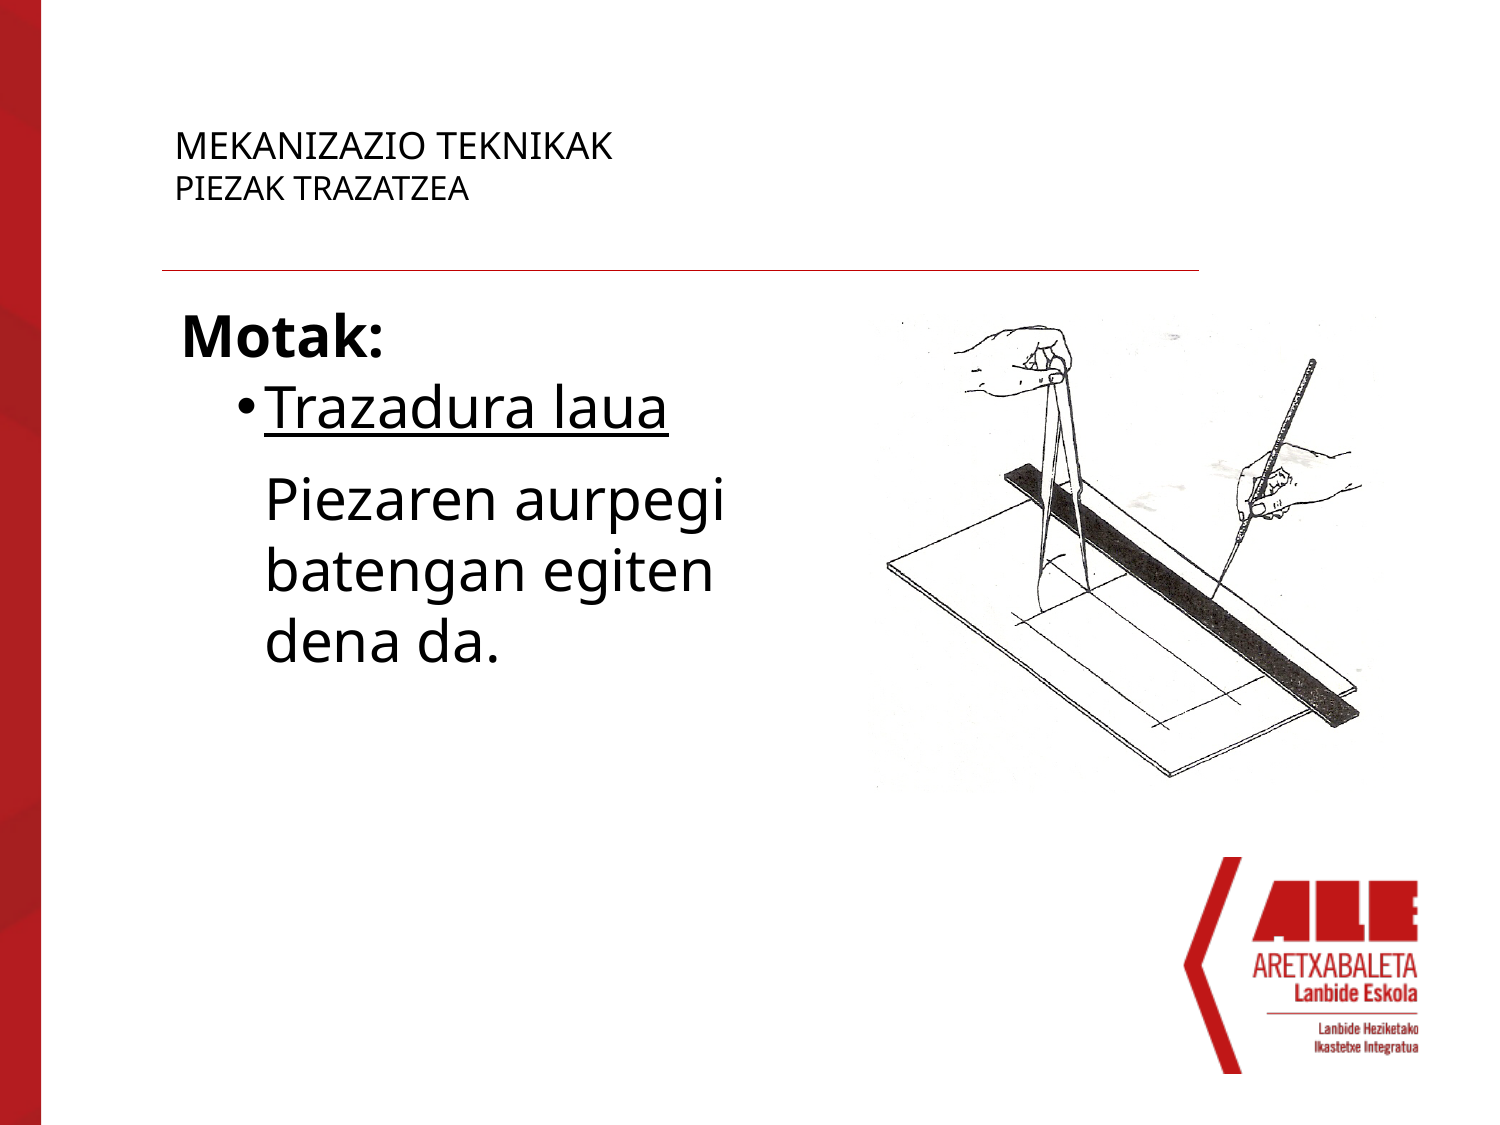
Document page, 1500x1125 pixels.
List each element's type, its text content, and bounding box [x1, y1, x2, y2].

picture [0, 0, 42, 1125]
picture [868, 314, 1384, 793]
list Motak: Trazadura laua Piezaren aurpegi batengan egiten dena da. [165, 299, 1459, 1014]
picture [1151, 1014, 1454, 1074]
title MEKANIZAZIO TEKNIKAK PIEZAK TRAZATZEA [159, 113, 1454, 215]
